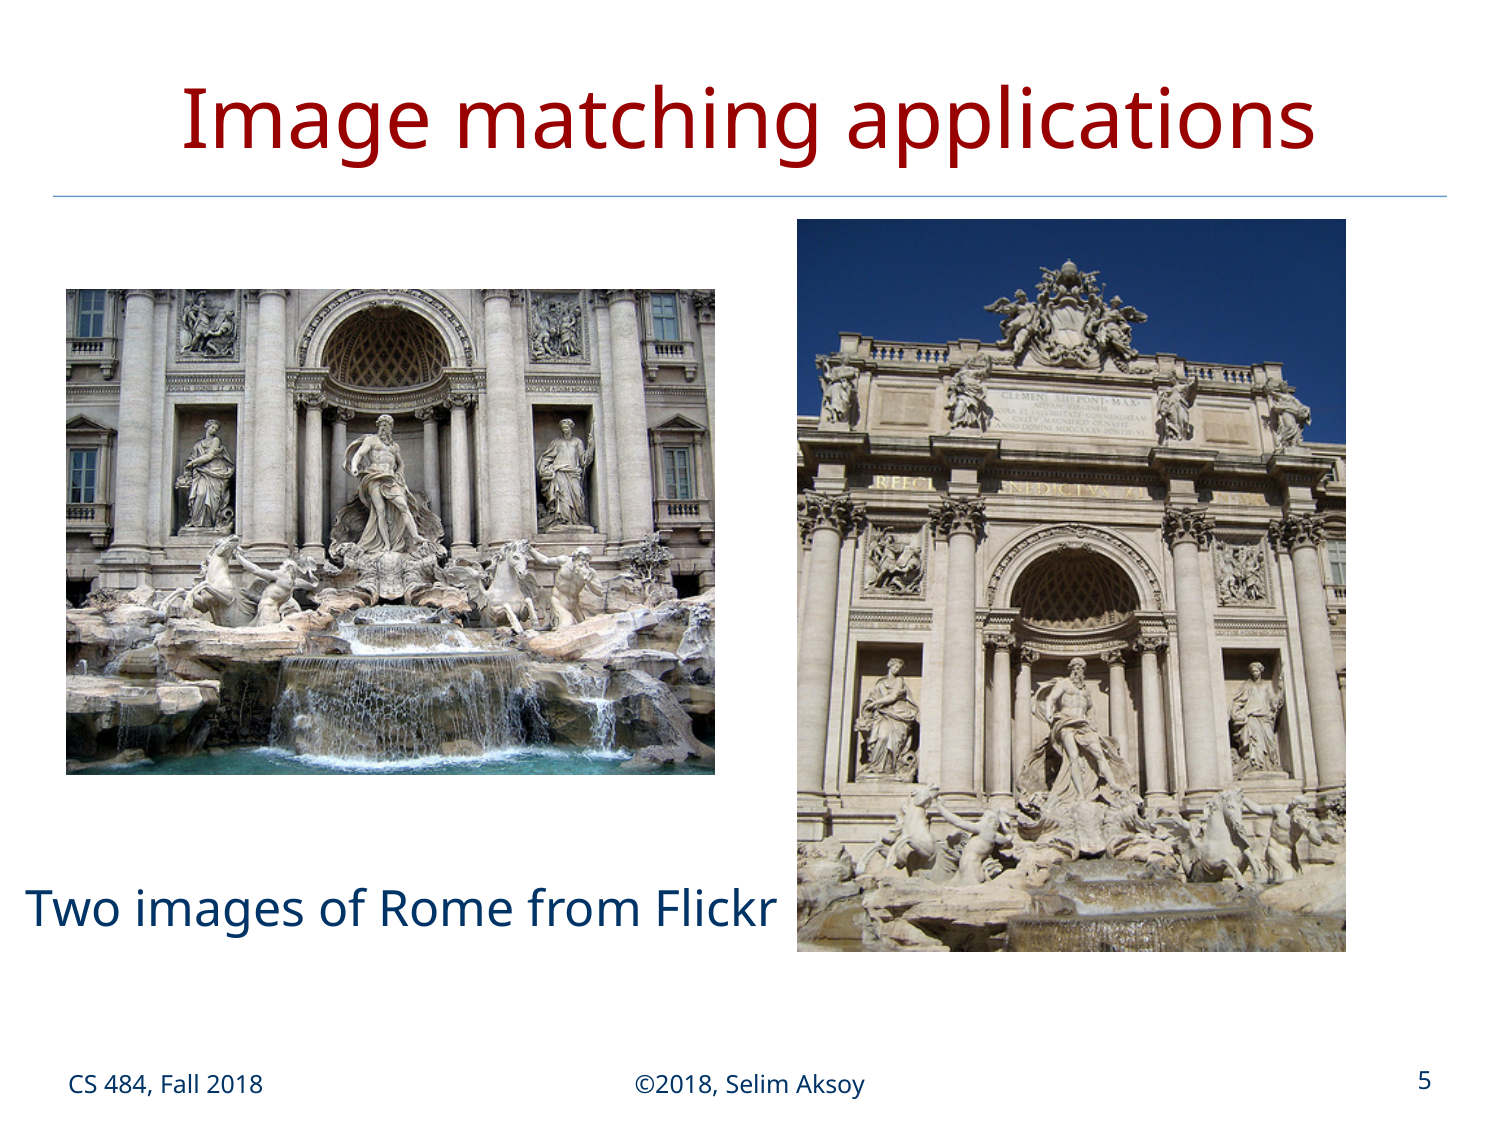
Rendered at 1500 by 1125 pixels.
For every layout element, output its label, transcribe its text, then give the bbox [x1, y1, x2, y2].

title Image matching applications [53, 31, 1447, 173]
picture [796, 219, 1346, 952]
slide_number CS 484, Fall 2018 [52, 1052, 366, 1107]
text_box Two images of Rome from Flickr [10, 869, 791, 944]
footer ©2018, Selim Aksoy [511, 1052, 988, 1107]
slide_number 5 [1134, 1052, 1448, 1107]
picture [66, 288, 715, 776]
